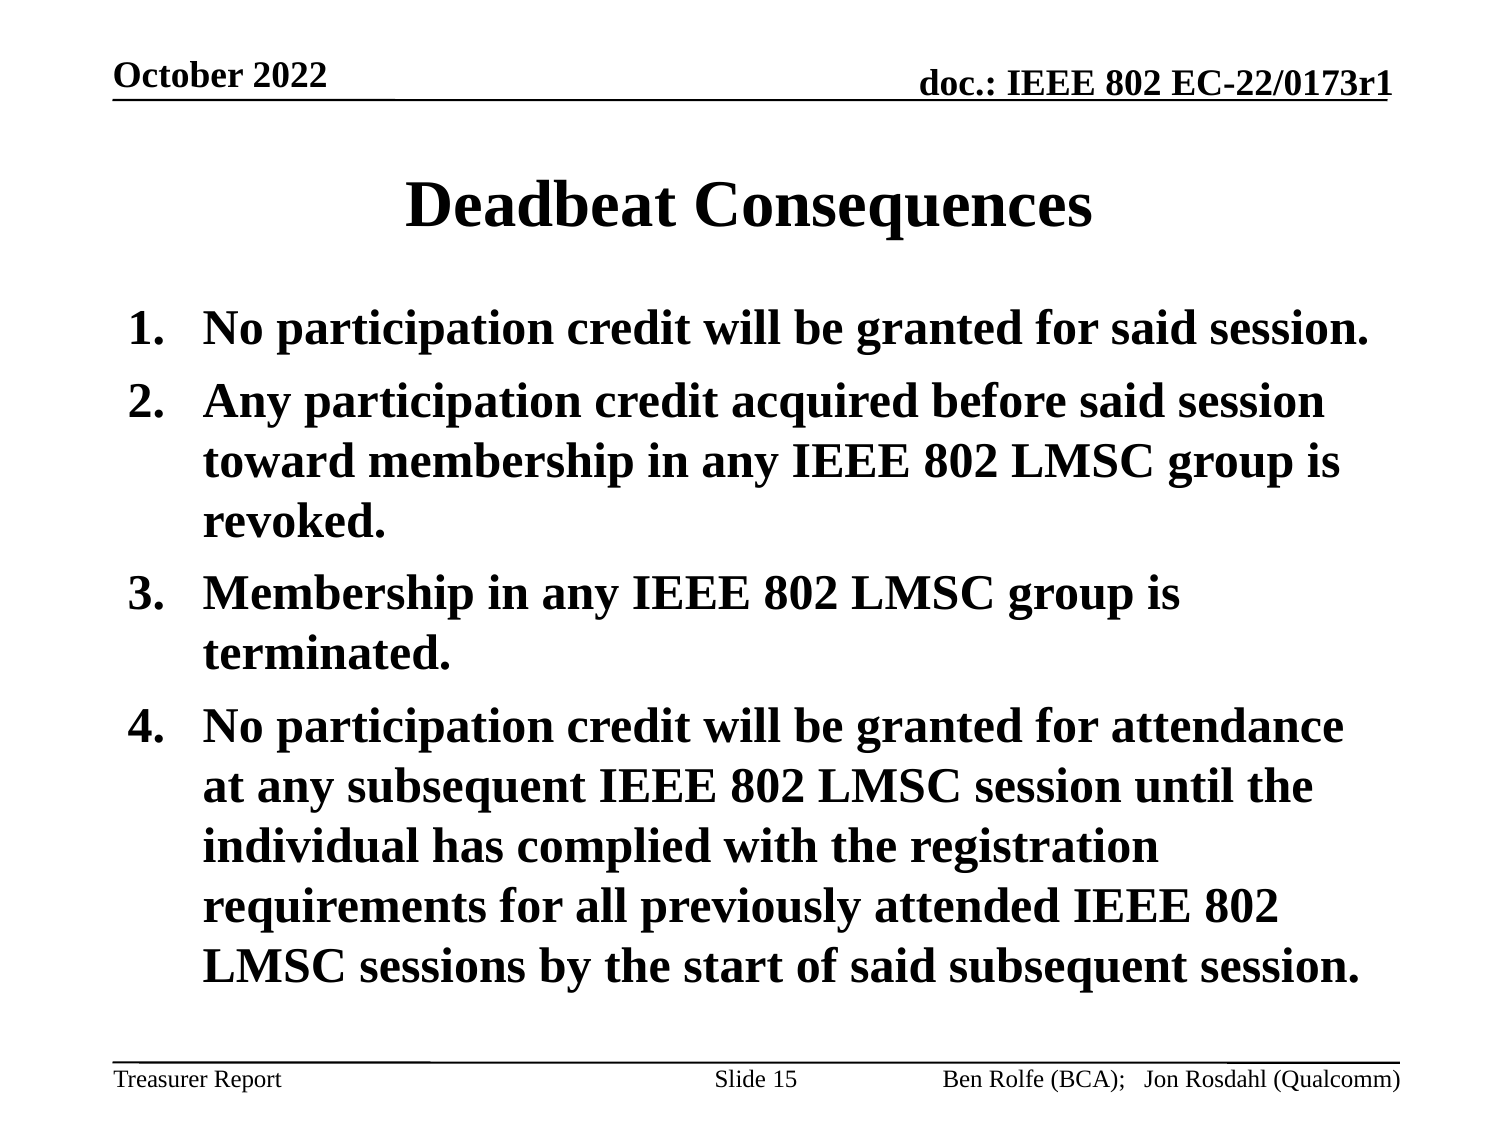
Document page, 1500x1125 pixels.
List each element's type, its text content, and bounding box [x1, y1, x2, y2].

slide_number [112, 49, 421, 95]
footer Ben Rolfe (BCA); Jon Rosdahl (Qualcomm) [878, 1061, 1402, 1093]
title Deadbeat Consequences [112, 112, 1388, 286]
list No participation credit will be granted for said session. Any participation credit acquired before said session toward membership in any IEEE 802 LMSC group is revoked. Membership in any IEEE 802 LMSC group is terminated. No participation credit will be granted for attendance at any subsequent IEEE 802 LMSC session until the individual has complied with the registration requirements for all previously attended IEEE 802 LMSC sessions by the start of said subsequent session. [112, 286, 1388, 1038]
slide_number Slide 15 [712, 1061, 800, 1123]
